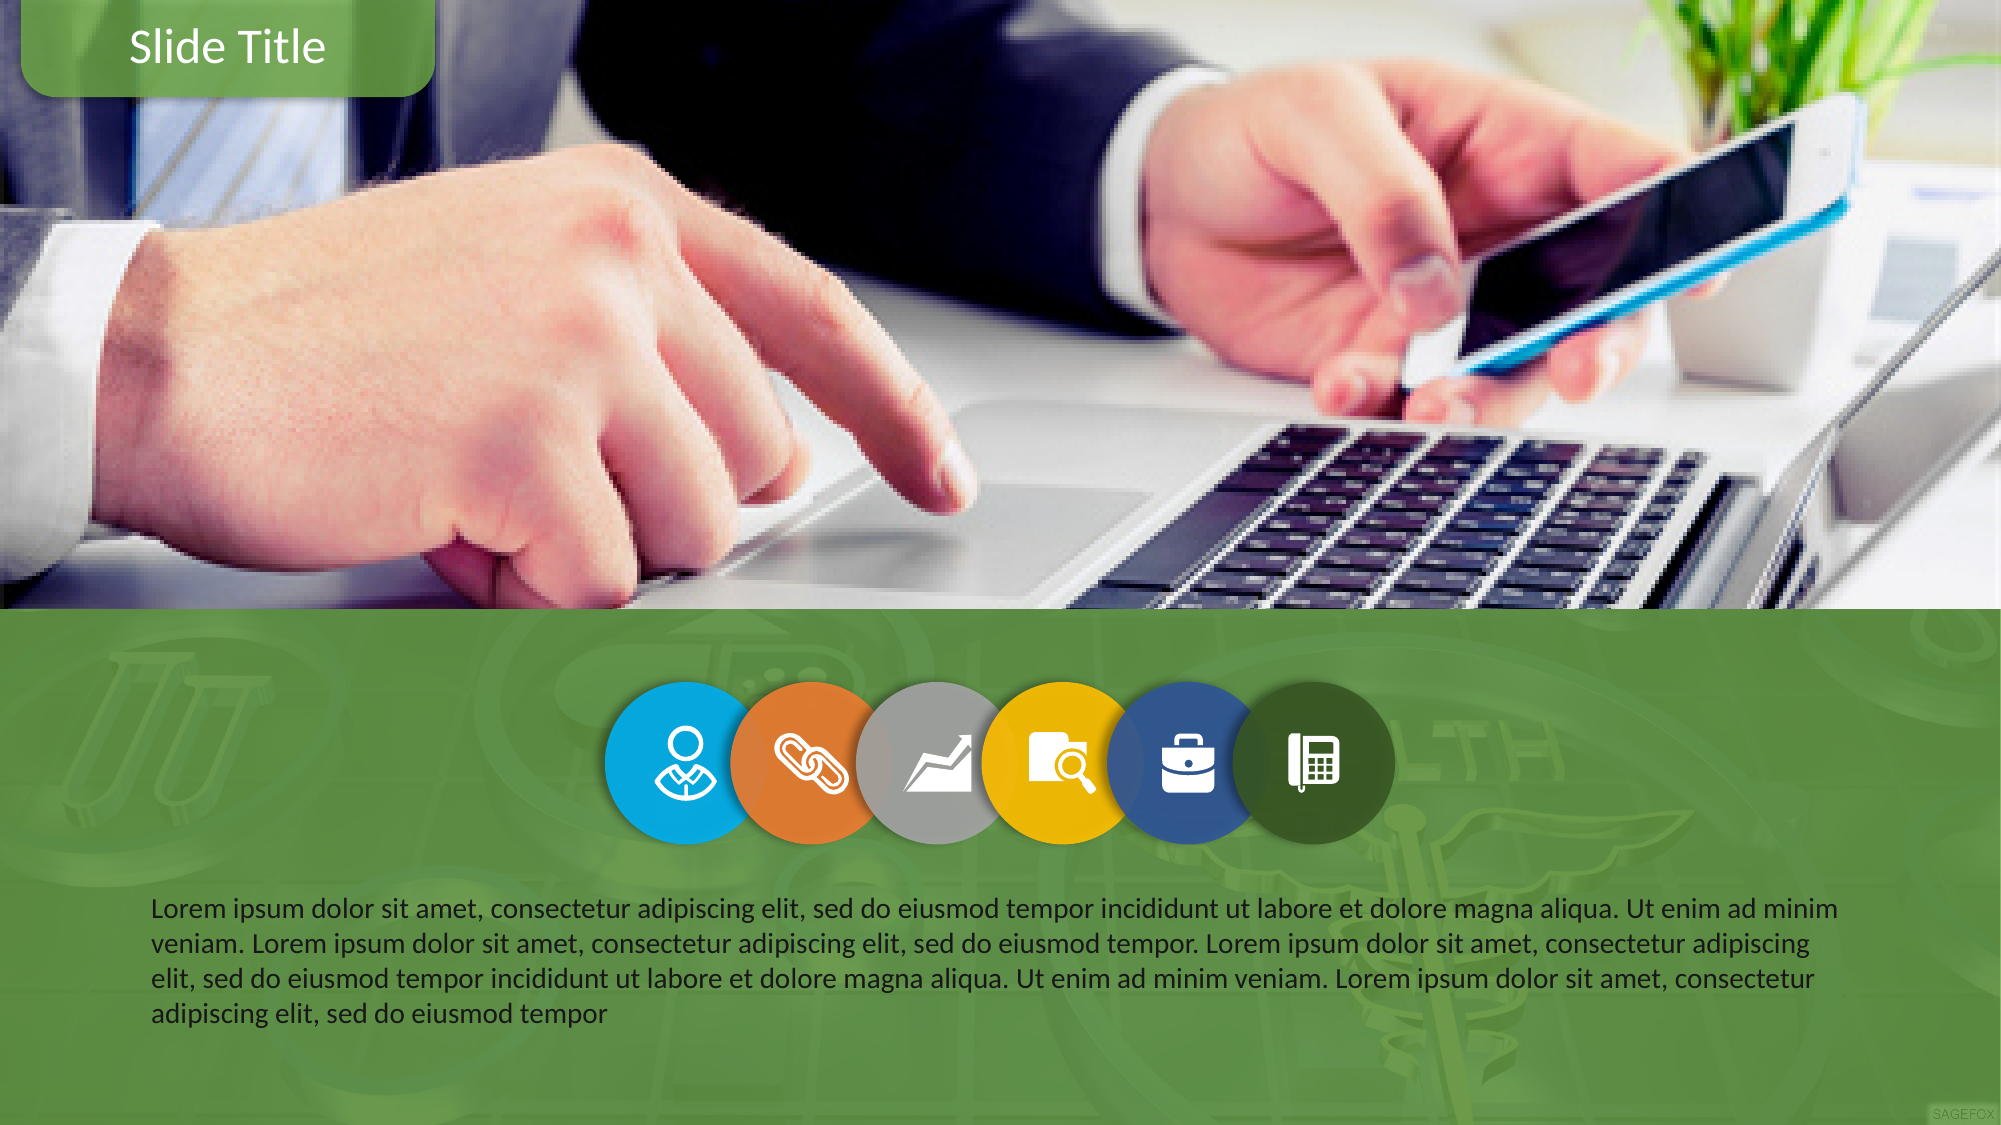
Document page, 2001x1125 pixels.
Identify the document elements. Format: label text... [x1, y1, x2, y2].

text_box [730, 681, 867, 845]
text_box Lorem ipsum dolor sit amet, consectetur adipiscing elit, sed do eiusmod tempor incididunt ut labore et dolore magna aliqua. Ut enim ad minim veniam. Lorem ipsum dolor sit amet, consectetur adipiscing elit, sed do eiusmod tempor. Lorem ipsum dolor sit amet, consectetur adipiscing elit, sed do eiusmod tempor incididunt ut labore et dolore magna aliqua. Ut enim ad minim veniam. Lorem ipsum dolor sit amet, consectetur adipiscing elit, sed do eiusmod tempor [151, 889, 1849, 1065]
text_box [774, 733, 849, 795]
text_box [1029, 732, 1097, 795]
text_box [1288, 733, 1340, 793]
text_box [902, 734, 972, 792]
text_box [981, 681, 1118, 845]
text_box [20, 0, 436, 98]
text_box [1162, 733, 1215, 793]
text_box [855, 681, 993, 845]
text_box [604, 681, 742, 845]
text_box [1107, 681, 1244, 845]
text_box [654, 725, 718, 801]
text_box [1232, 681, 1396, 845]
picture [0, 0, 2001, 609]
